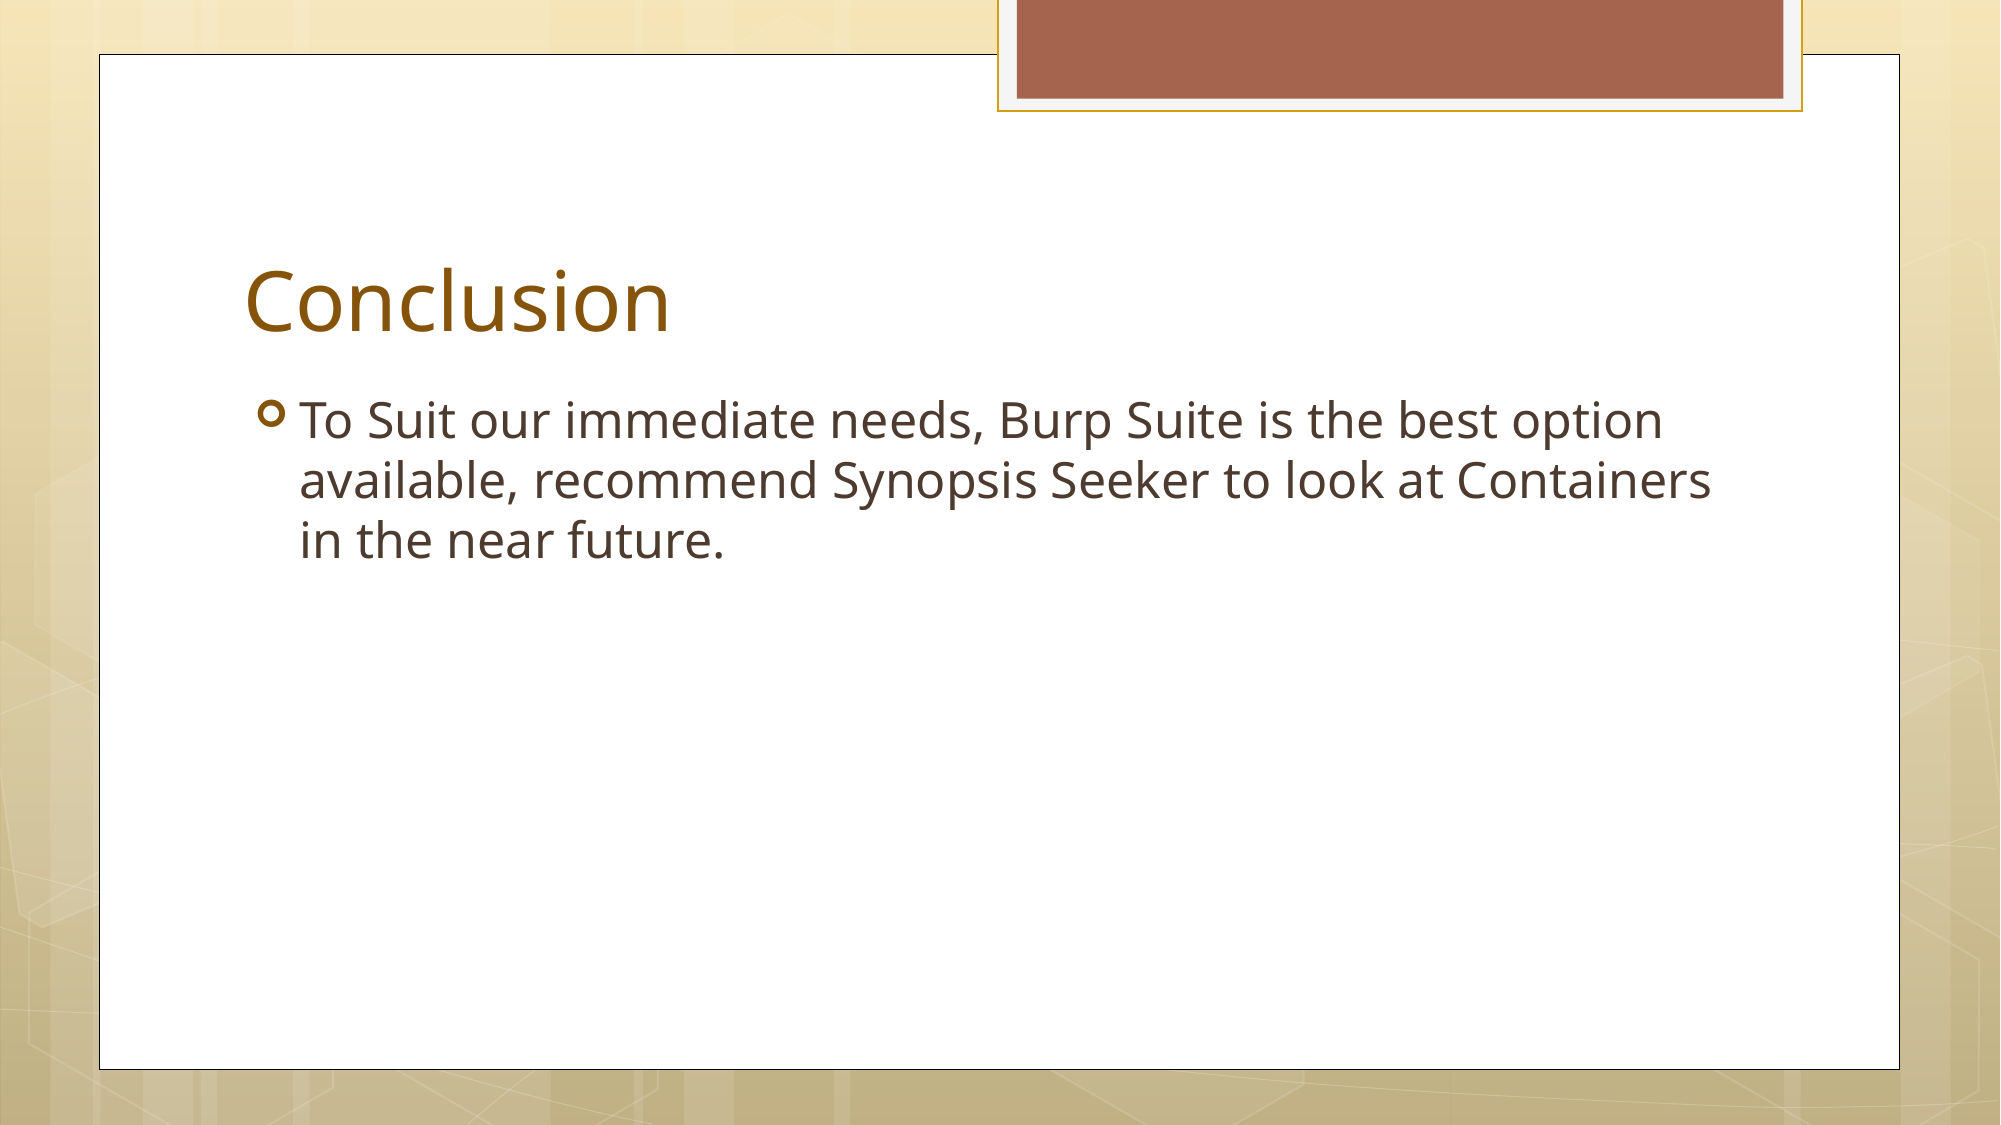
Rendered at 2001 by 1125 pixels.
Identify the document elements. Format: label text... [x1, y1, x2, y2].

title Conclusion [228, 168, 1765, 357]
list To Suit our immediate needs, Burp Suite is the best option available, recommend Synopsis Seeker to look at Containers in the near future. [228, 381, 1769, 957]
